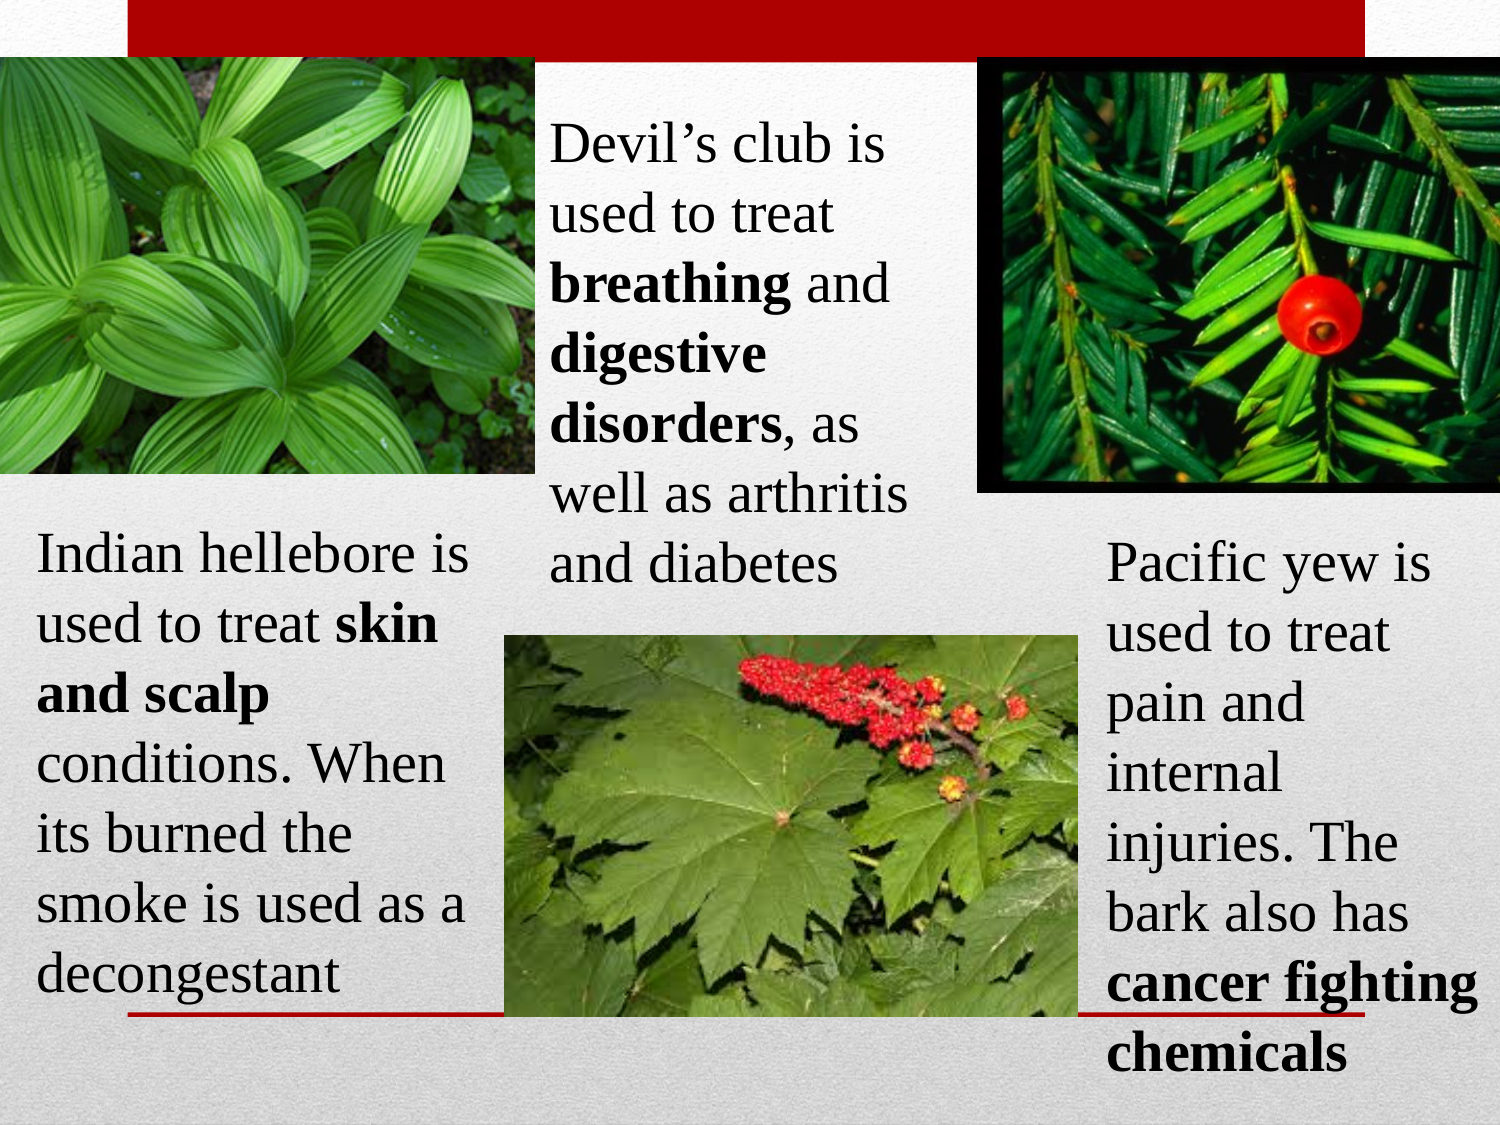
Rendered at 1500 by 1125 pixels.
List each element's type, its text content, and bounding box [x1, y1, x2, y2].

picture [0, 56, 536, 474]
picture [503, 634, 1078, 1018]
text_box Devil’s club is used to treat breathing and digestive disorders, as well as arthritis and diabetes [534, 97, 978, 602]
text_box Pacific yew is used to treat pain and internal injuries. The bark also has cancer fighting chemicals [1091, 515, 1500, 1091]
text_box Indian hellebore is used to treat skin and scalp conditions. When its burned the smoke is used as a decongestant [21, 506, 505, 1012]
picture [976, 56, 1500, 494]
